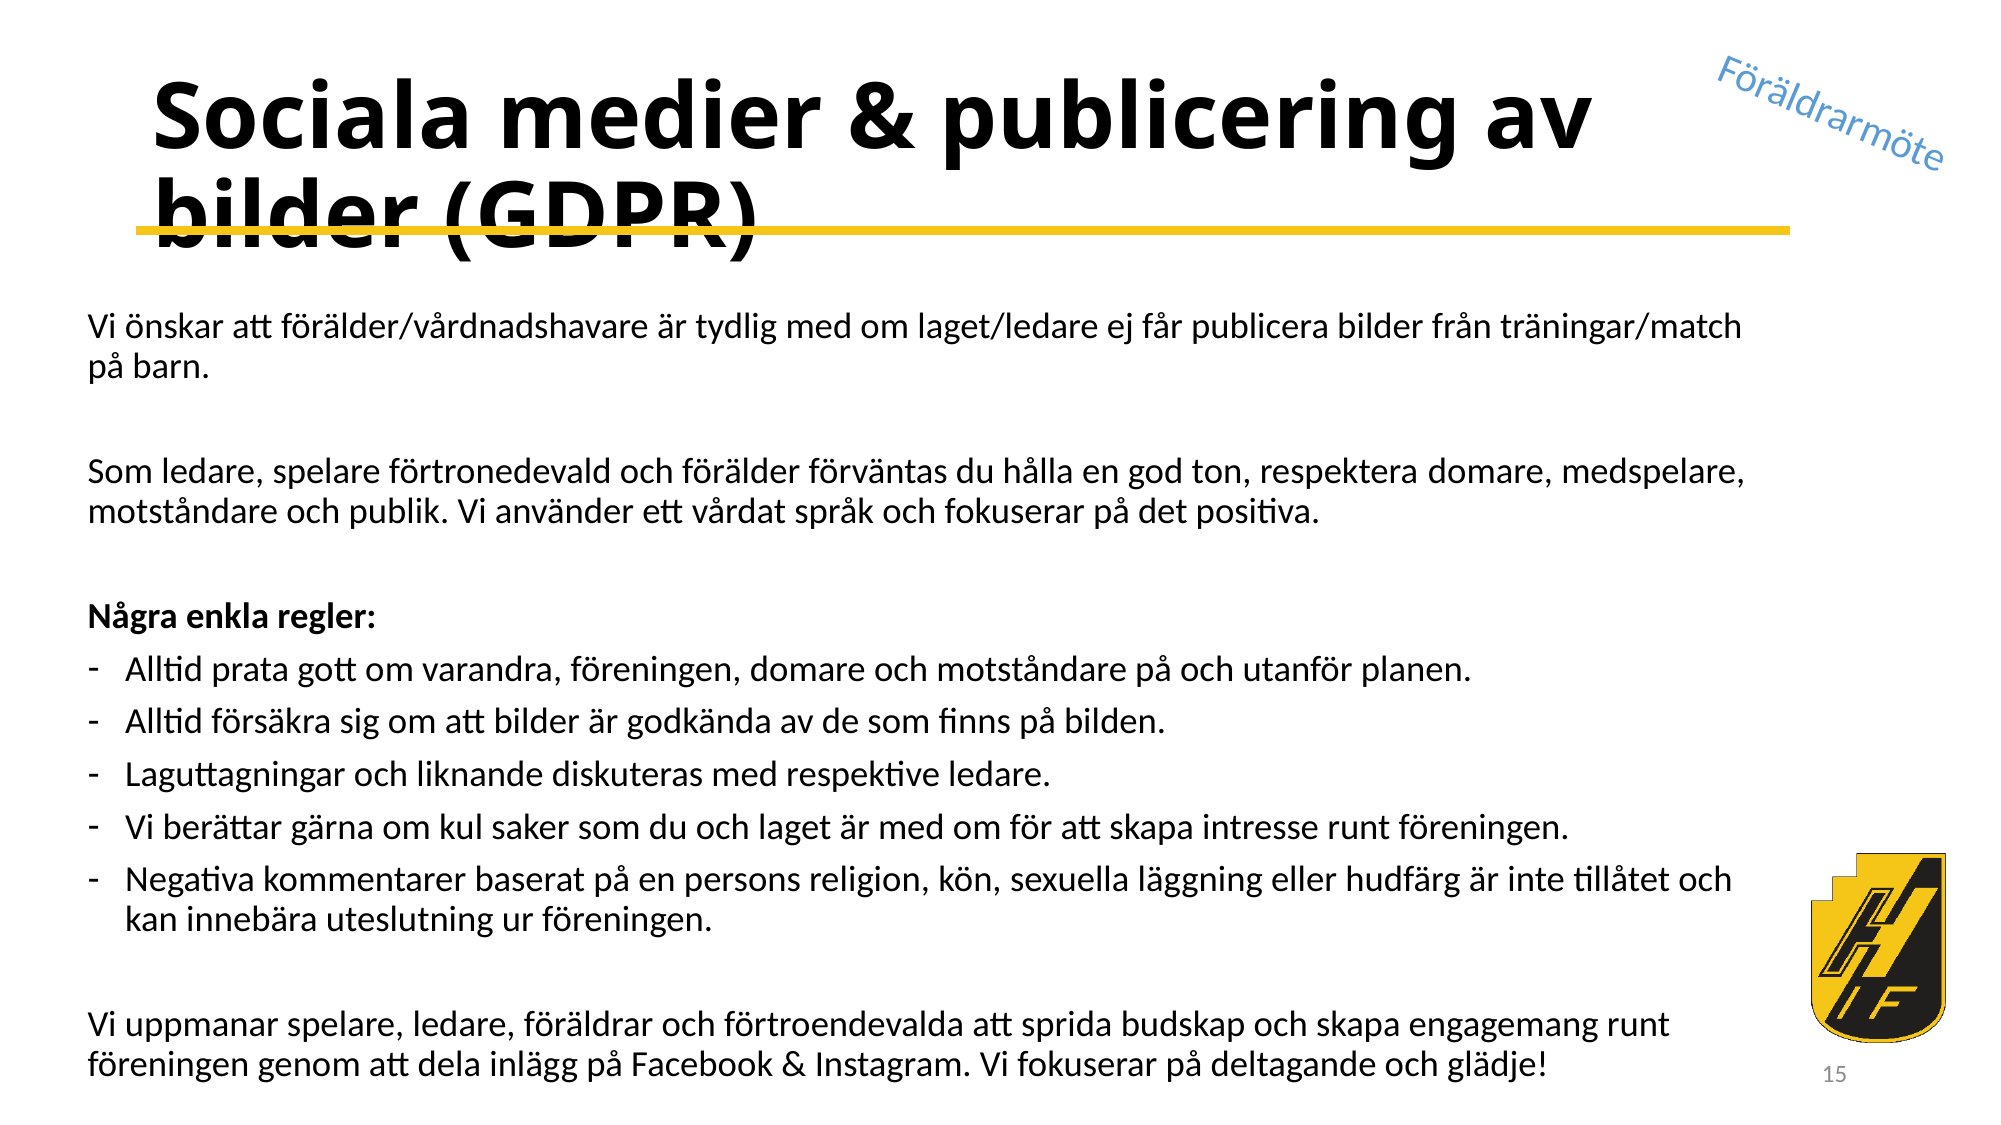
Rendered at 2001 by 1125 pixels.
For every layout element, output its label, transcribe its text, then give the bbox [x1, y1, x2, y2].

picture [1811, 853, 1946, 1043]
list Vi önskar att förälder/vårdnadshavare är tydlig med om laget/ledare ej får publicera bilder från träningar/match på barn. Som ledare, spelare förtronedevald och förälder förväntas du hålla en god ton, respektera domare, medspelare, motståndare och publik. Vi använder ett vårdat språk och fokuserar på det positiva. Några enkla regler: Alltid prata gott om varandra, föreningen, domare och motståndare på och utanför planen. Alltid försäkra sig om att bilder är godkända av de som finns på bilden. Laguttagningar och liknande diskuteras med respektive ledare. Vi berättar gärna om kul saker som du och laget är med om för att skapa intresse runt föreningen. Negativa kommentarer baserat på en persons religion, kön, sexuella läggning eller hudfärg är inte tillåtet och kan innebära uteslutning ur föreningen. Vi uppmanar spelare, ledare, föräldrar och förtroendevalda att sprida budskap och skapa engagemang runt föreningen genom att dela inlägg på Facebook & Instagram. Vi fokuserar på deltagande och glädje! [72, 299, 1798, 1098]
title Sociala medier & publicering av bilder (GDPR) [137, 59, 1863, 278]
text_box Föräldrarmöte [1695, 28, 1973, 195]
text_box [136, 226, 1790, 235]
slide_number 15 [1412, 1042, 1863, 1103]
